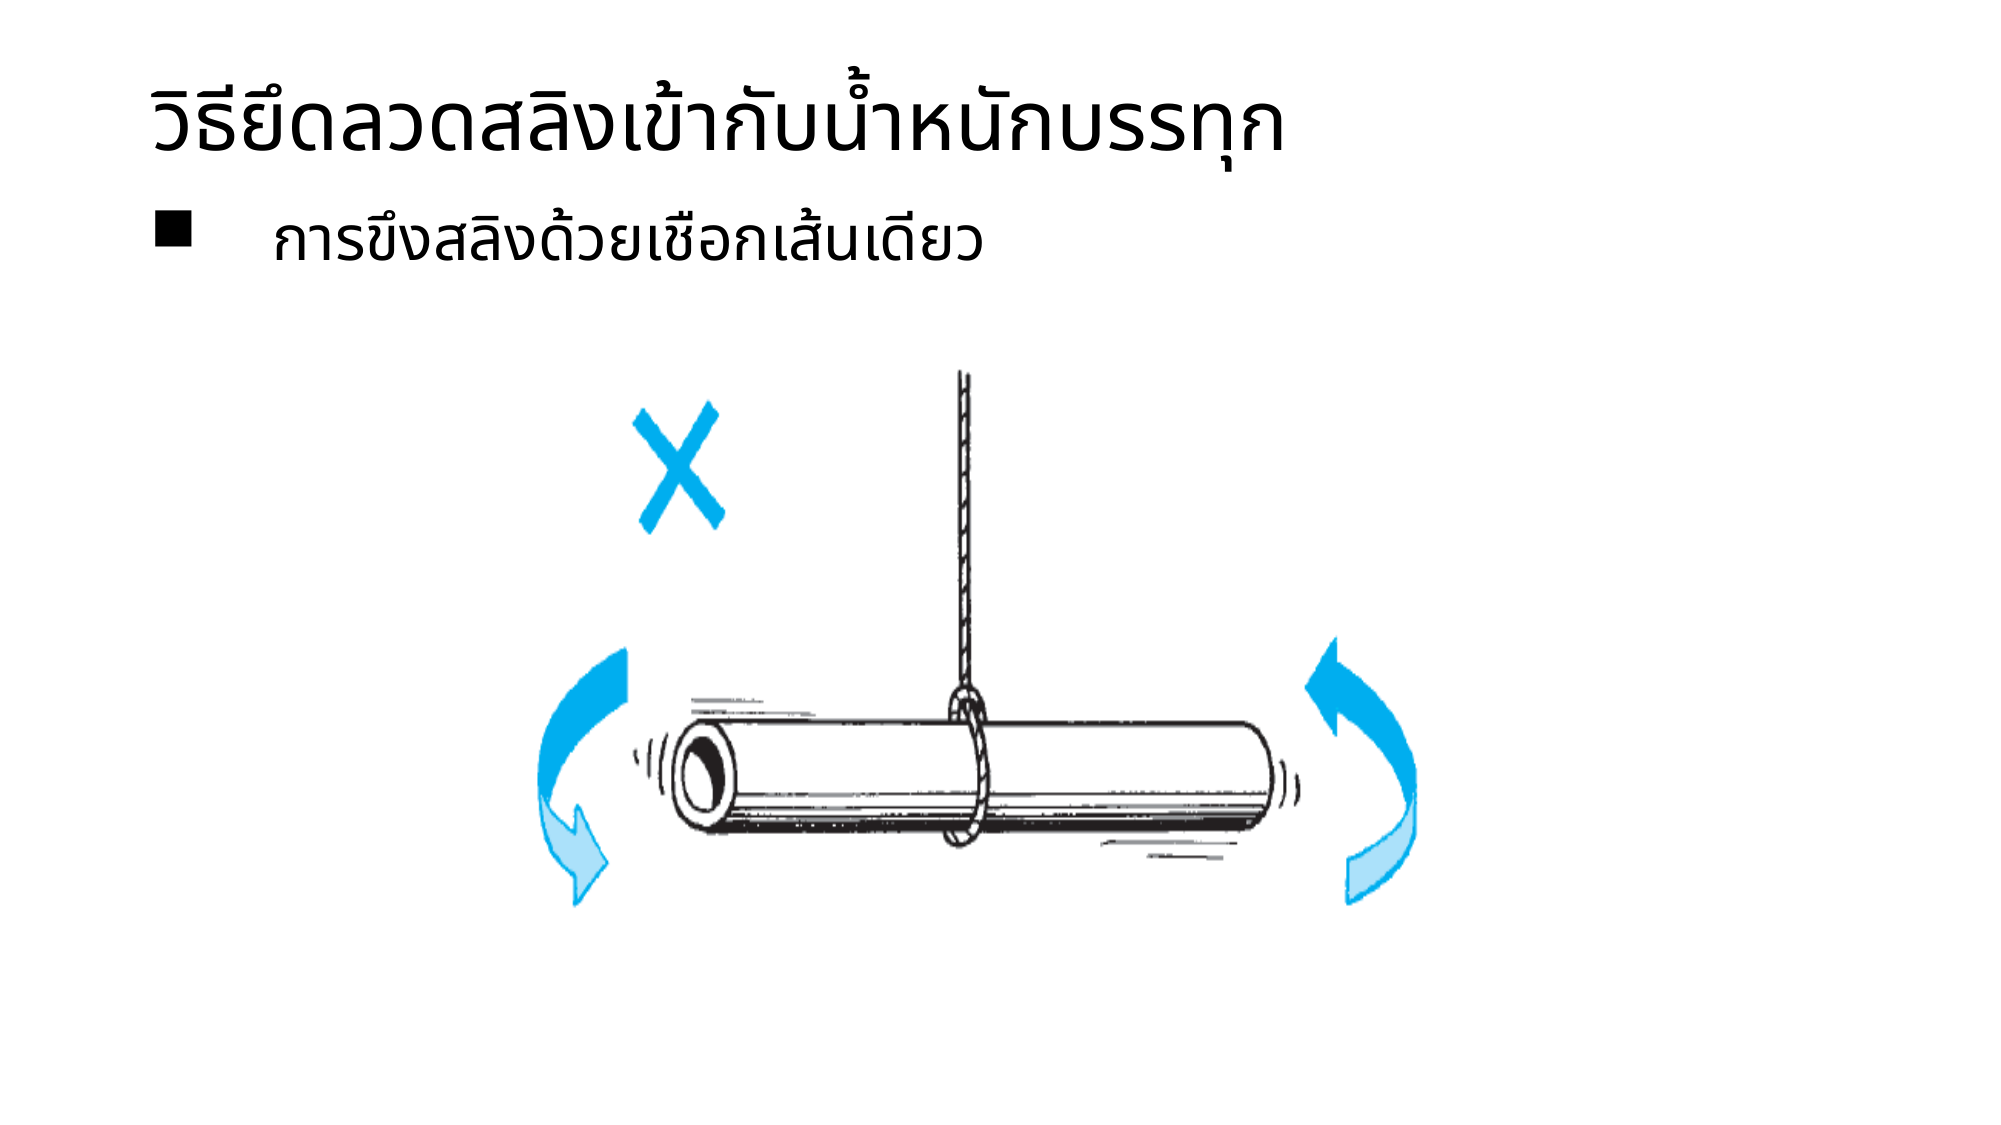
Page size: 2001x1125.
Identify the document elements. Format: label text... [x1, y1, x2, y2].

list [507, 328, 1444, 987]
title วิธียึดลวดสลิงเข้ากับน้ำหนักบรรทุก [137, 59, 1755, 174]
text_box การขึงสลิงด้วยเชือกเส้นเดียว [135, 174, 1969, 306]
